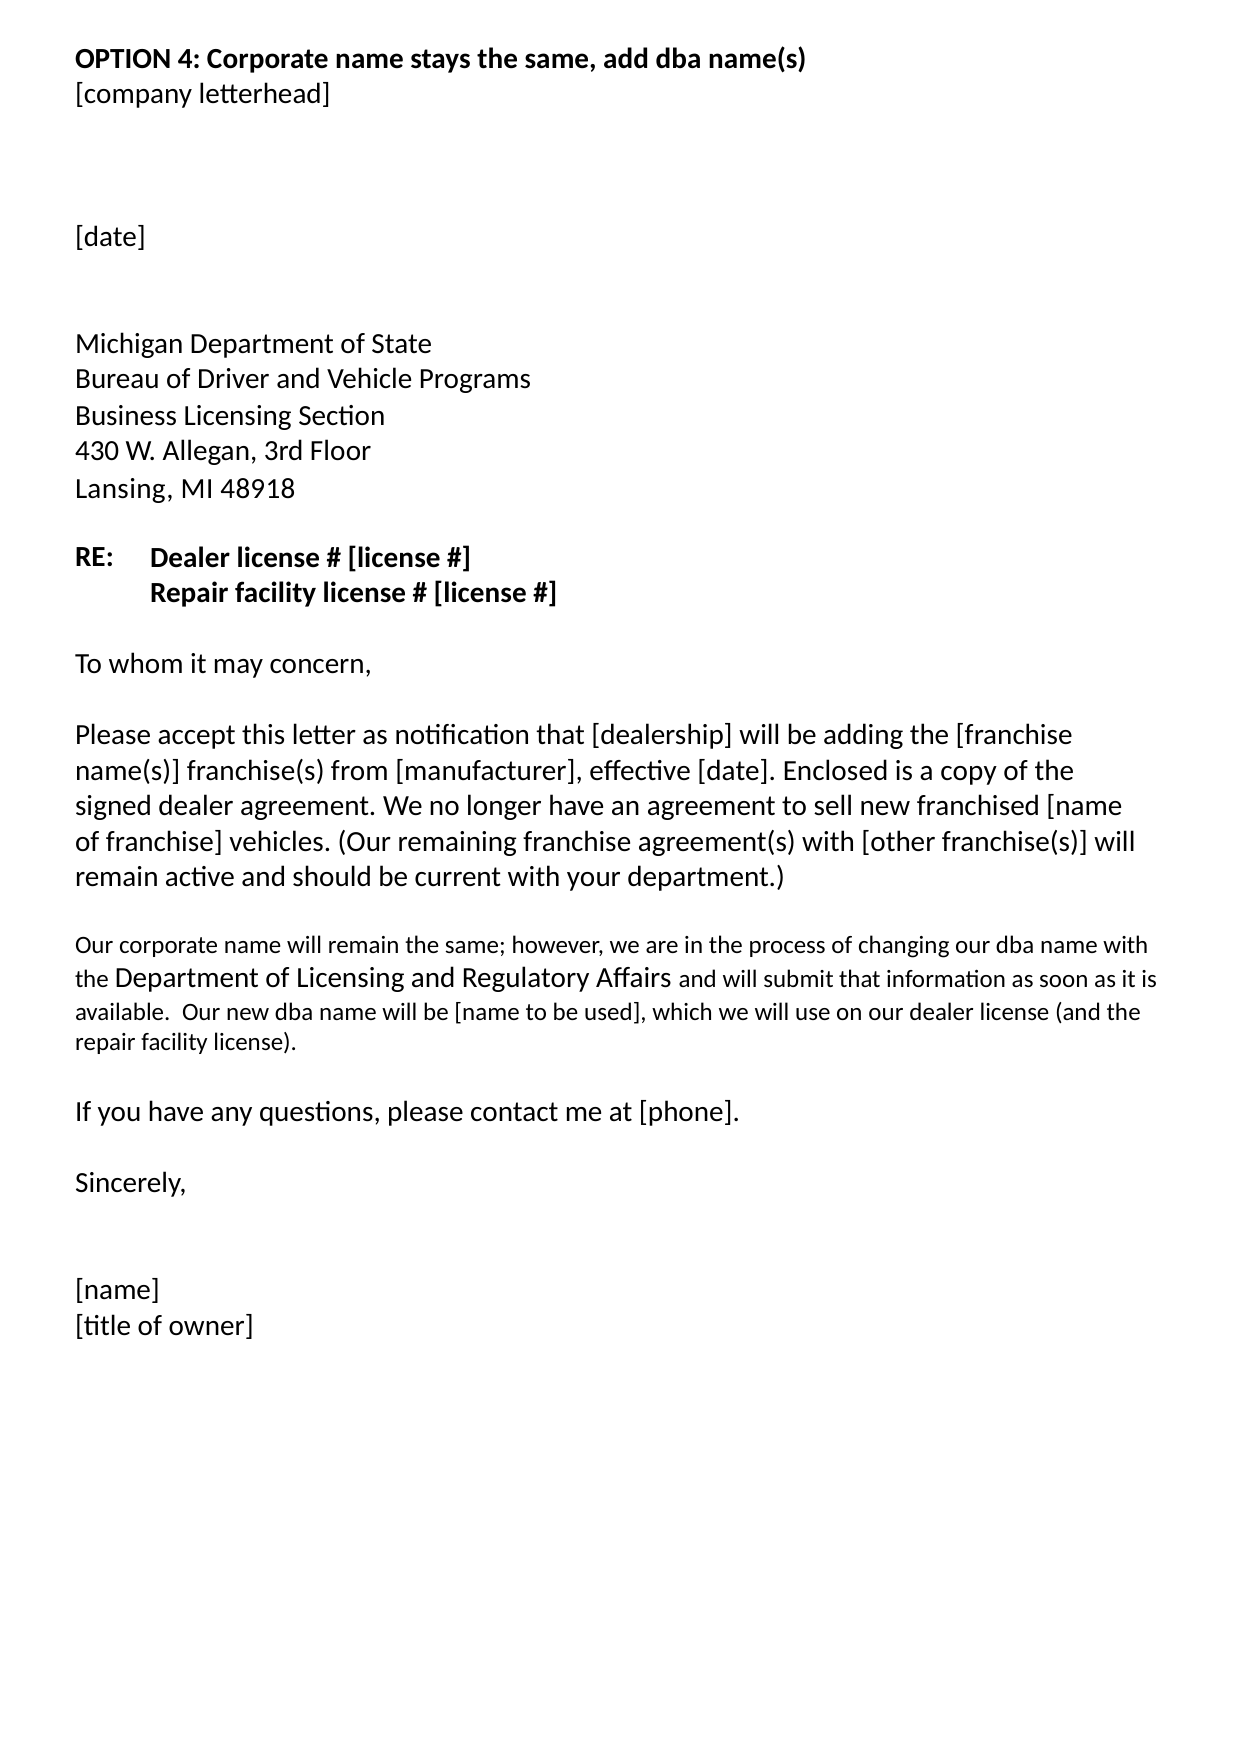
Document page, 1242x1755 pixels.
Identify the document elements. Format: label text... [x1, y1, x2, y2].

text_box Please accept this letter as notification that [dealership] will be adding the [franchise name(s)] franchise(s) from [manufacturer], effective [date]. Enclosed is a copy of the signed dealer agreement. We no longer have an agreement to sell new franchised [name of franchise] vehicles. (Our remaining franchise agreement(s) with [other franchise(s)] will remain active and should be current with your department.) [72, 717, 1152, 894]
text_box Dealer license # [license #] Repair facility license # [license #] [147, 539, 564, 609]
text_box Our corporate name will remain the same; however, we are in the process of changing our dba name with the Department of Licensing and Regulatory Affairs and will submit that information as soon as it is available. Our new dba name will be [name to be used], which we will use on our dealer license (and the repair facility license). [72, 930, 1166, 1057]
text_box OPTION 4: Corporate name stays the same, add dba name(s) [company letterhead] [72, 41, 815, 111]
text_box Michigan Department of State Bureau of Driver and Vehicle Programs Business Licensing Section 430 W. Allegan, 3rd Floor Lansing, MI 48918 [72, 325, 542, 502]
text_box To whom it may concern, [72, 646, 382, 680]
text_box [date] [72, 219, 153, 253]
text_box [name] [title of owner] [72, 1272, 261, 1342]
text_box Sincerely, [72, 1165, 196, 1199]
text_box RE: [72, 539, 121, 574]
text_box If you have any questions, please contact me at [phone]. [72, 1094, 751, 1128]
